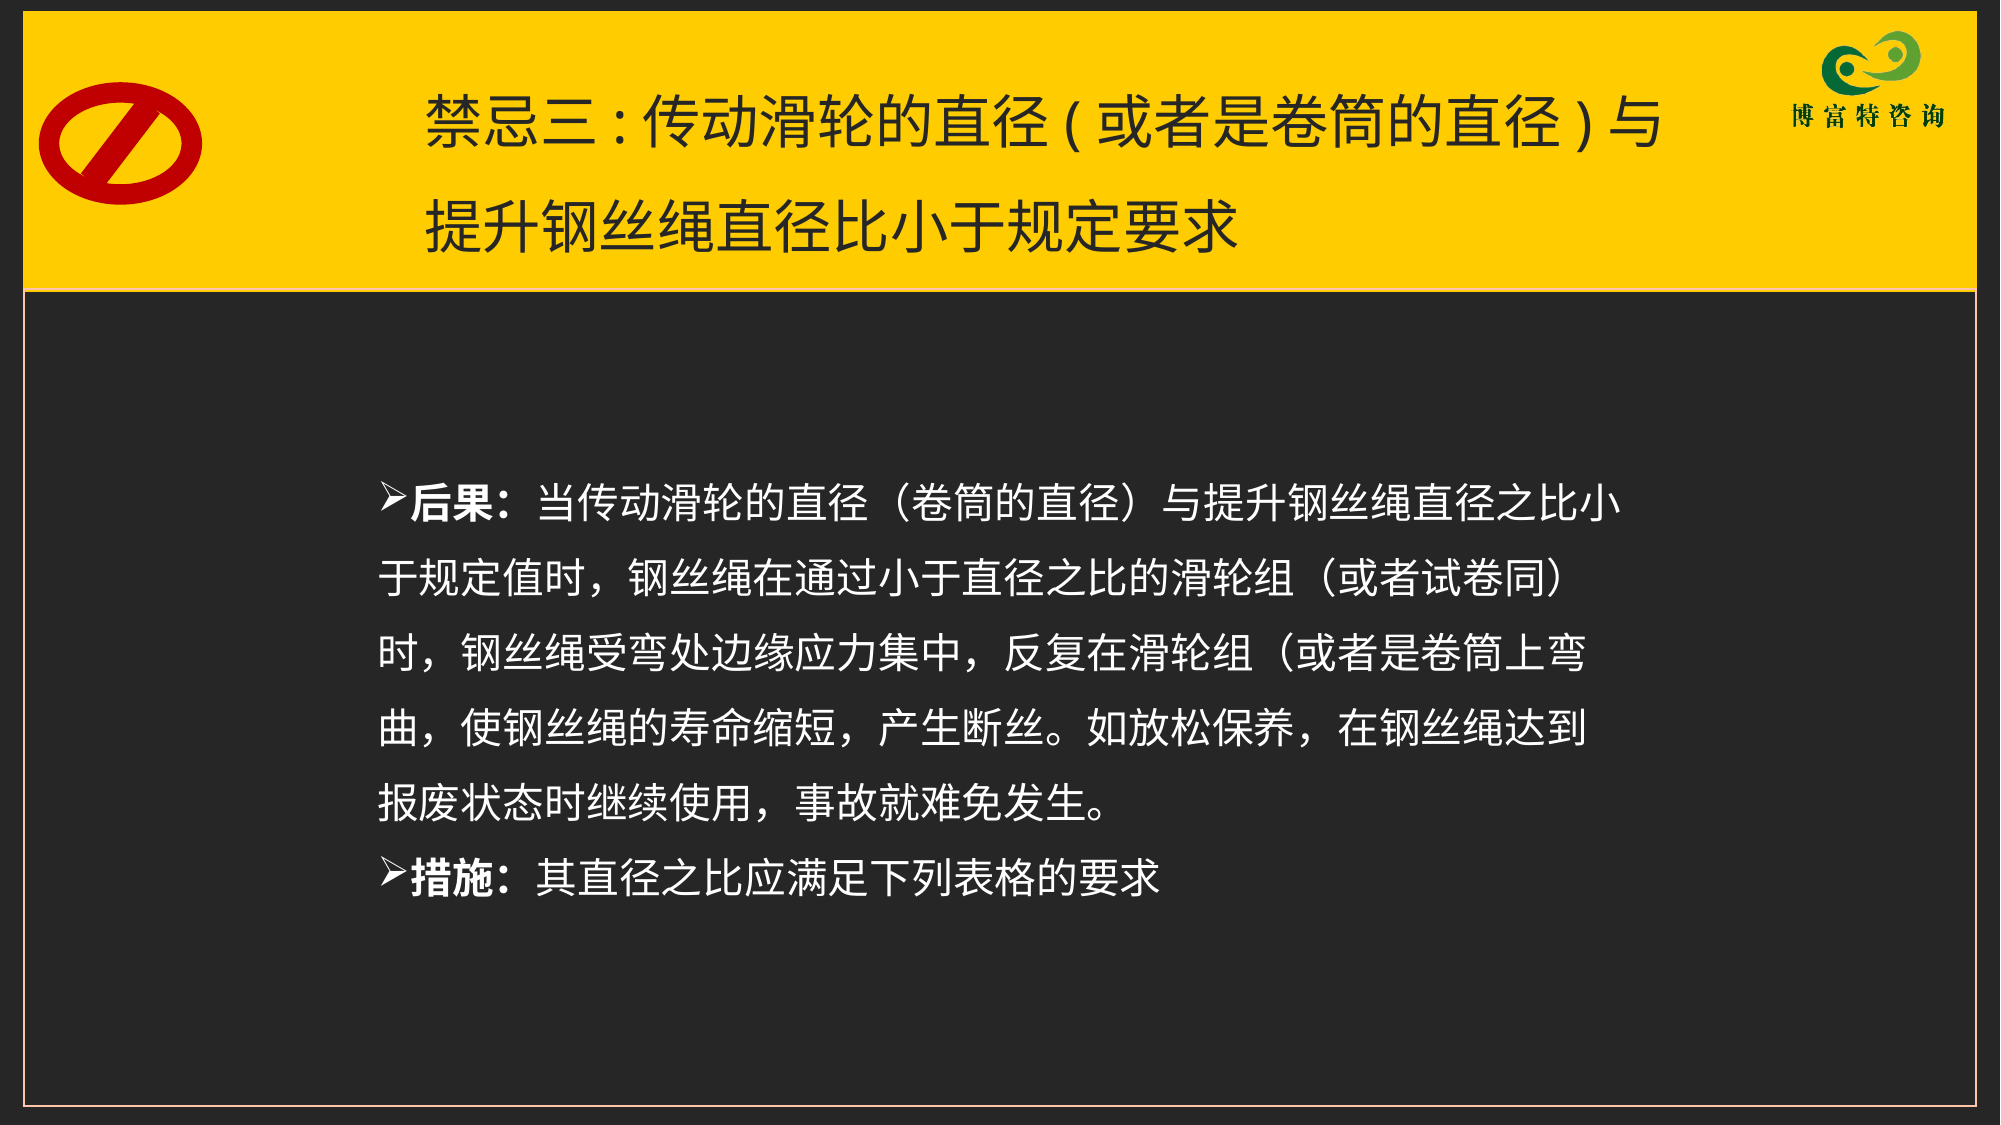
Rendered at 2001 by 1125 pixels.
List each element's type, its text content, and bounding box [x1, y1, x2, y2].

picture [1772, 30, 1969, 131]
title 禁忌三:传动滑轮的直径(或者是卷筒的直径)与提升钢丝绳直径比小于规定要求 [409, 42, 1685, 268]
list 后果：当传动滑轮的直径（卷筒的直径）与提升钢丝绳直径之比小于规定值时，钢丝绳在通过小于直径之比的滑轮组（或者试卷同）时，钢丝绳受弯处边缘应力集中，反复在滑轮组（或者是卷筒上弯曲，使钢丝绳的寿命缩短，产生断丝。如放松保养，在钢丝绳达到报废状态时继续使用，事故就难免发生。 措施：其直径之比应满足下列表格的要求 [362, 444, 1638, 929]
